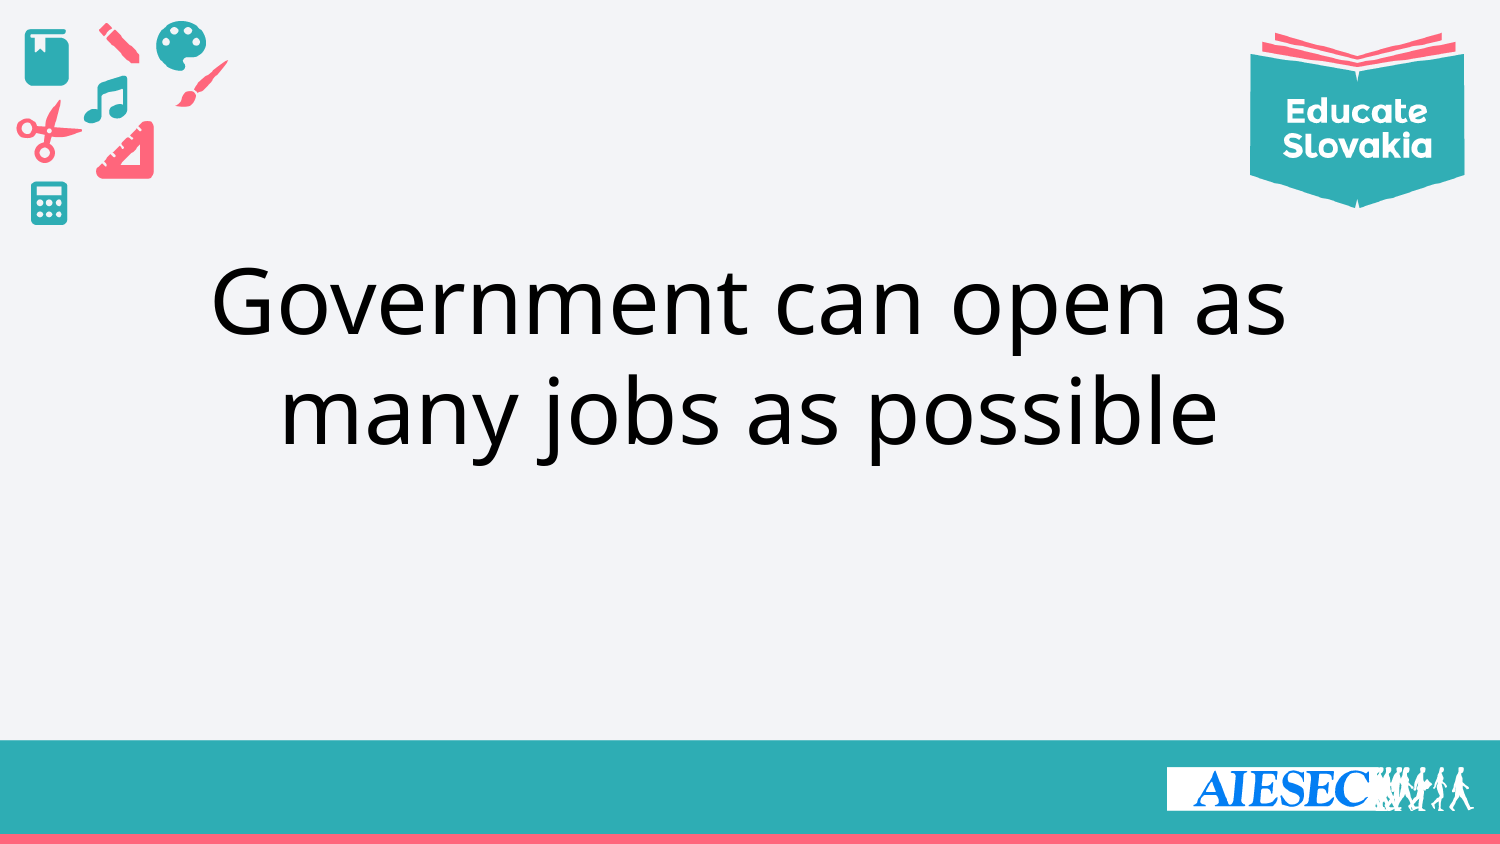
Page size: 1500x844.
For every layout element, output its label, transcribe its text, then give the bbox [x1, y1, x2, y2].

title Government can open as many jobs as possible [112, 262, 1388, 443]
picture [0, 0, 1500, 844]
